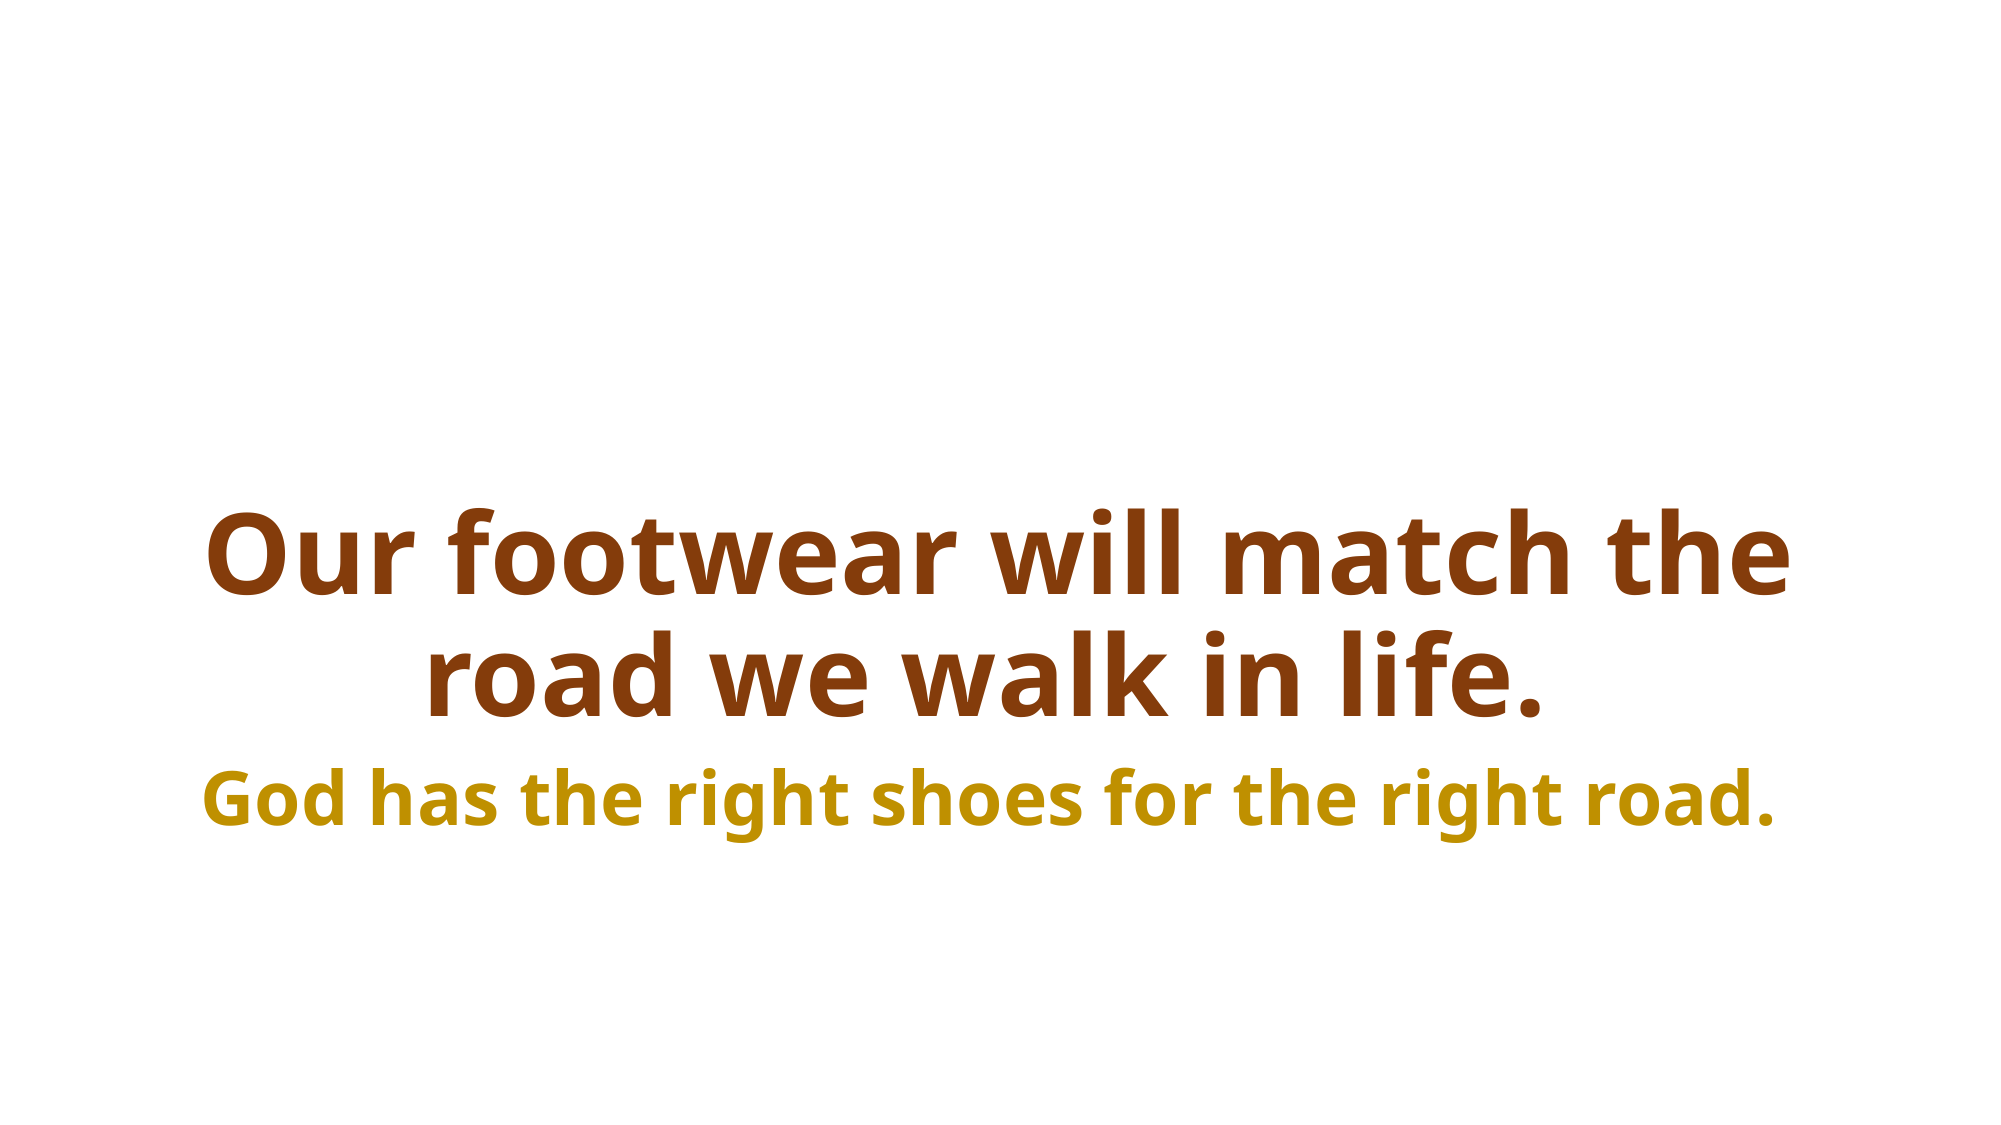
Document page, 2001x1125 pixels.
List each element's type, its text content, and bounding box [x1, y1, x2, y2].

list God has the right shoes for the right road. [136, 752, 1862, 999]
title Our footwear will match the road we walk in life. [136, 280, 1862, 749]
